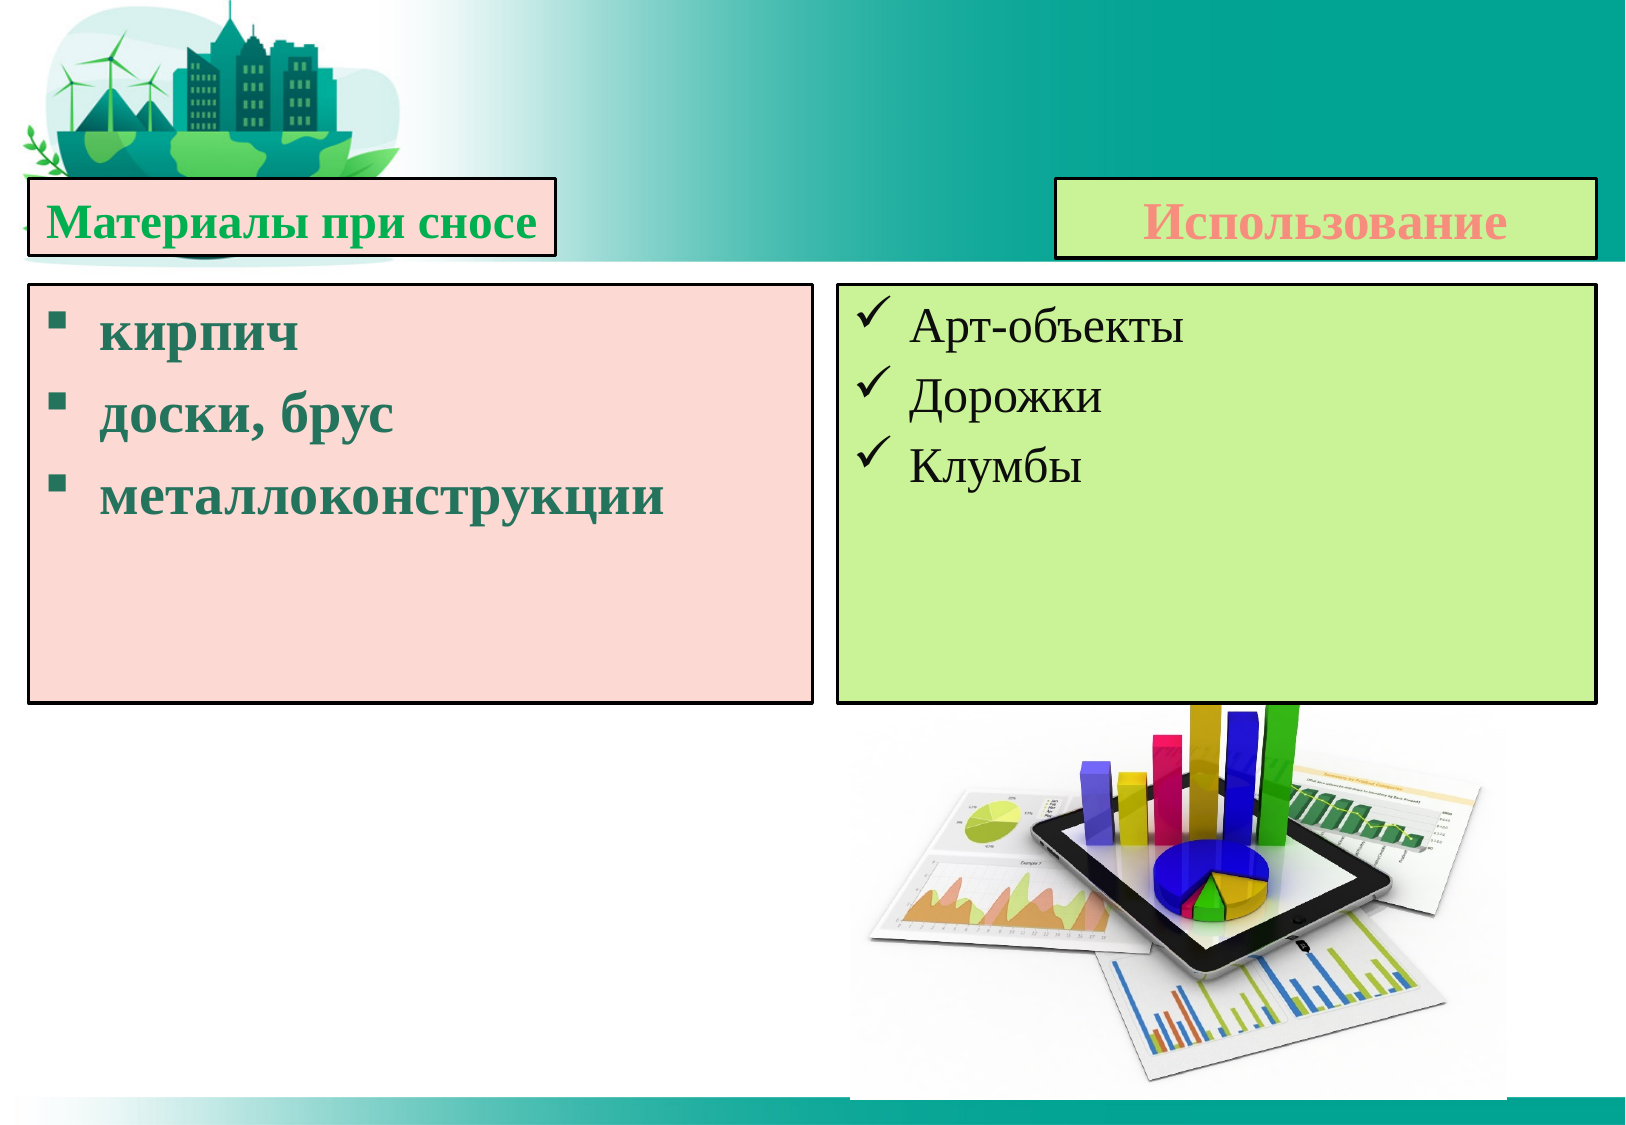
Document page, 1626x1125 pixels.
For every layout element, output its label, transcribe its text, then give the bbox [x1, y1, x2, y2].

list Использование [1055, 178, 1597, 258]
picture [0, 0, 1626, 1125]
list Материалы при сносе [28, 178, 556, 256]
list кирпич доски, брус металлоконструкции [28, 284, 813, 704]
list Арт-объекты Дорожки Клумбы [837, 284, 1597, 704]
